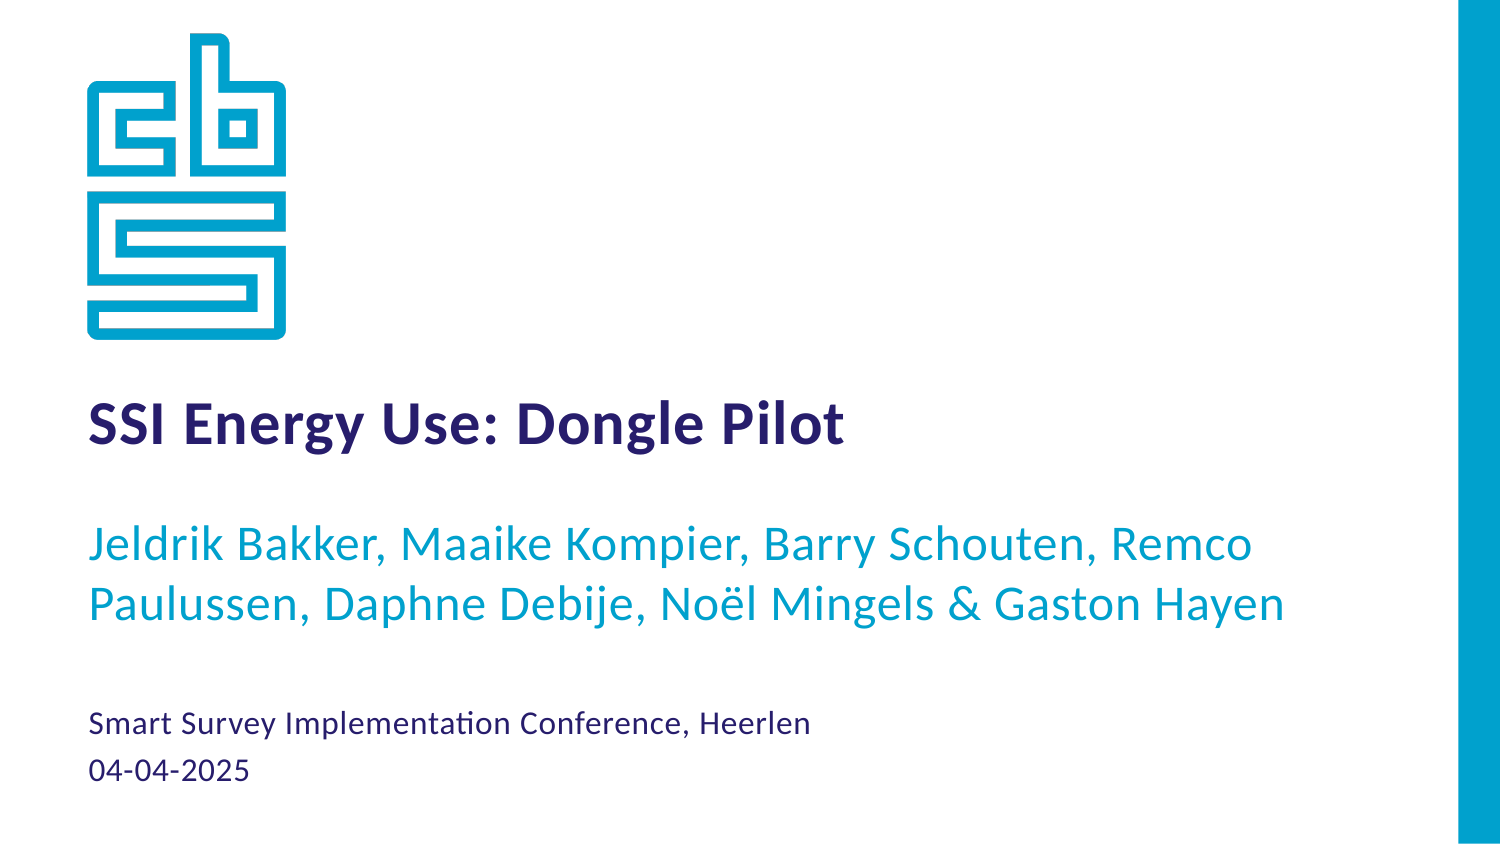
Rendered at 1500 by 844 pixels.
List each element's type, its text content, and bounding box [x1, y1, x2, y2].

list Smart Survey Implementation Conference, Heerlen [88, 693, 1400, 740]
picture [58, 19, 307, 360]
list 04-04-2025 [88, 740, 1400, 788]
list SSI Energy Use: Dongle Pilot [88, 374, 1400, 502]
list Jeldrik Bakker, Maaike Kompier, Barry Schouten, Remco Paulussen, Daphne Debije, Noël Mingels & Gaston Hayen [88, 502, 1400, 633]
